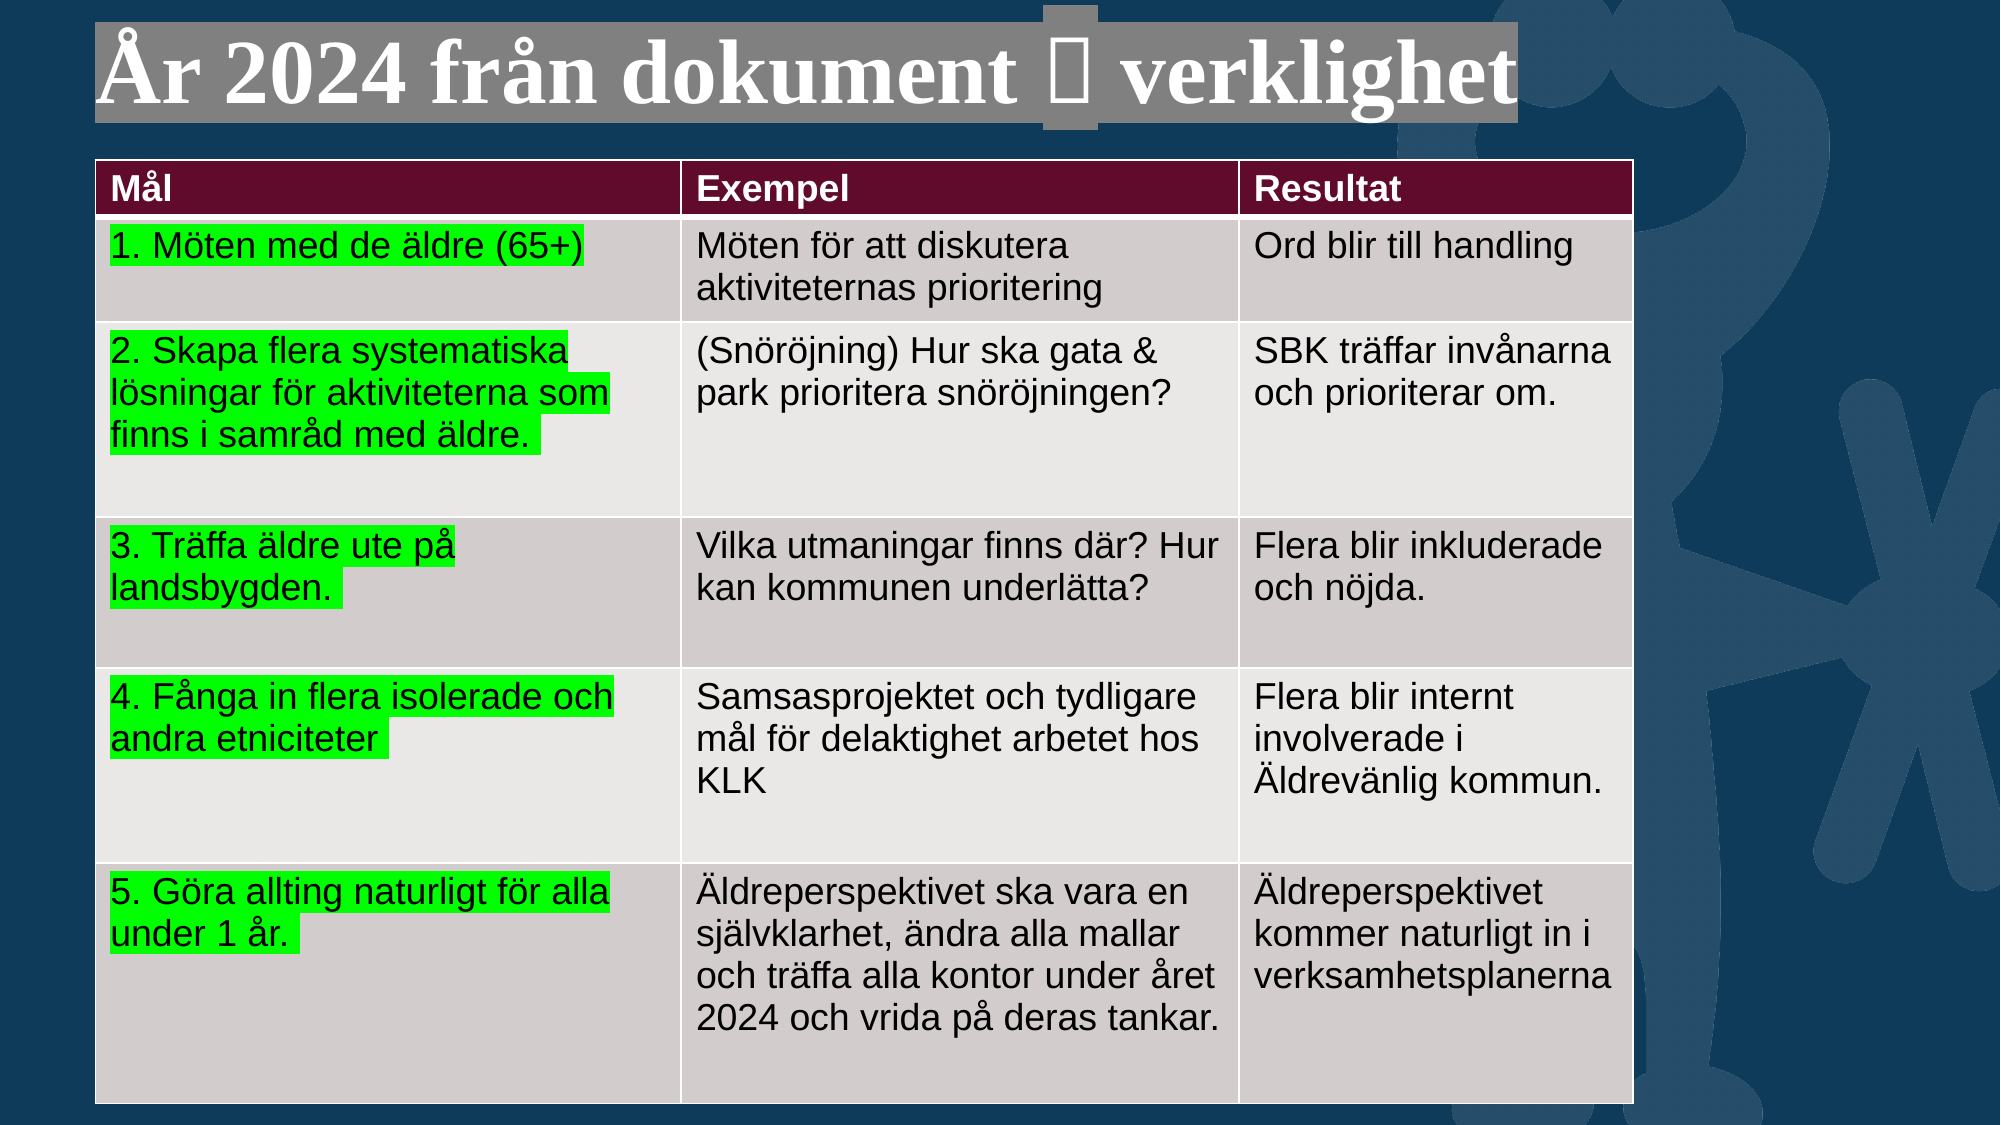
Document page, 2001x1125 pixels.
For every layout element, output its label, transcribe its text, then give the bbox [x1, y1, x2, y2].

table_header Exempel [682, 161, 1238, 214]
table_cell 3. Träffa äldre ute på landsbygden. [96, 518, 680, 667]
table_cell 4. Fånga in flera isolerade och andra etniciteter [96, 669, 680, 862]
table_cell Flera blir internt involverade i Äldrevänlig kommun. [1240, 669, 1632, 862]
table_cell (Snöröjning) Hur ska gata & park prioritera snöröjningen? [682, 323, 1238, 516]
picture [1208, 124, 2000, 1125]
title År 2024 från dokument  verklighet [95, 0, 2000, 124]
table_cell Möten för att diskutera aktiviteternas prioritering [682, 220, 1238, 321]
table_header Mål [96, 161, 680, 214]
table_header Resultat [1240, 161, 1632, 214]
table_cell 2. Skapa flera systematiska lösningar för aktiviteterna som finns i samråd med äldre. [96, 323, 680, 516]
table_cell Äldreperspektivet ska vara en självklarhet, ändra alla mallar och träffa alla kontor under året 2024 och vrida på deras tankar. [682, 864, 1238, 1103]
table_cell Ord blir till handling [1240, 220, 1632, 321]
table_cell 1. Möten med de äldre (65+) [96, 220, 680, 321]
table_cell Vilka utmaningar finns där? Hur kan kommunen underlätta? [682, 518, 1238, 667]
table_cell 5. Göra allting naturligt för alla under 1 år. [96, 864, 680, 1103]
table_cell Äldreperspektivet kommer naturligt in i verksamhetsplanerna [1240, 864, 1632, 1103]
table_cell Flera blir inkluderade och nöjda. [1240, 518, 1632, 667]
table_cell SBK träffar invånarna och prioriterar om. [1240, 323, 1632, 516]
table_cell Samsasprojektet och tydligare mål för delaktighet arbetet hos KLK [682, 669, 1238, 862]
